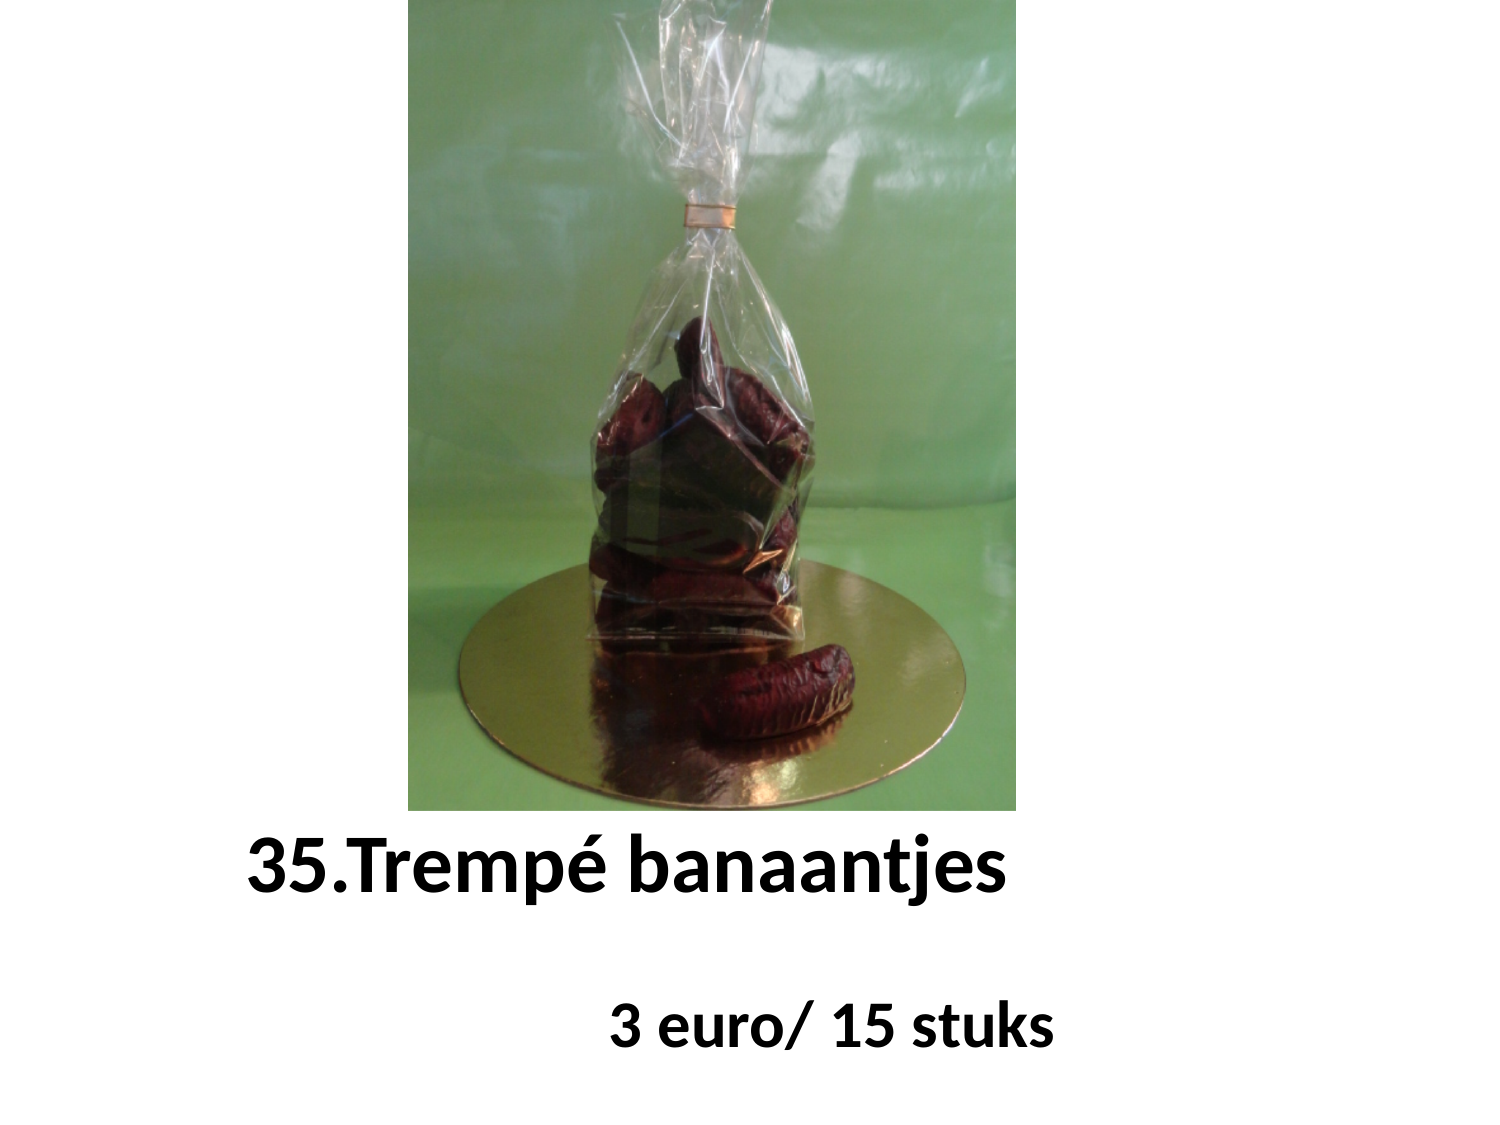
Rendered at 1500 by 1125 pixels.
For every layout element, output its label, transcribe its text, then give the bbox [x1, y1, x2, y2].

picture [305, 1, 1117, 810]
title 35.Trempé banaantjes [230, 787, 1500, 917]
list 3 euro/ 15 stuks [294, 880, 1194, 1071]
